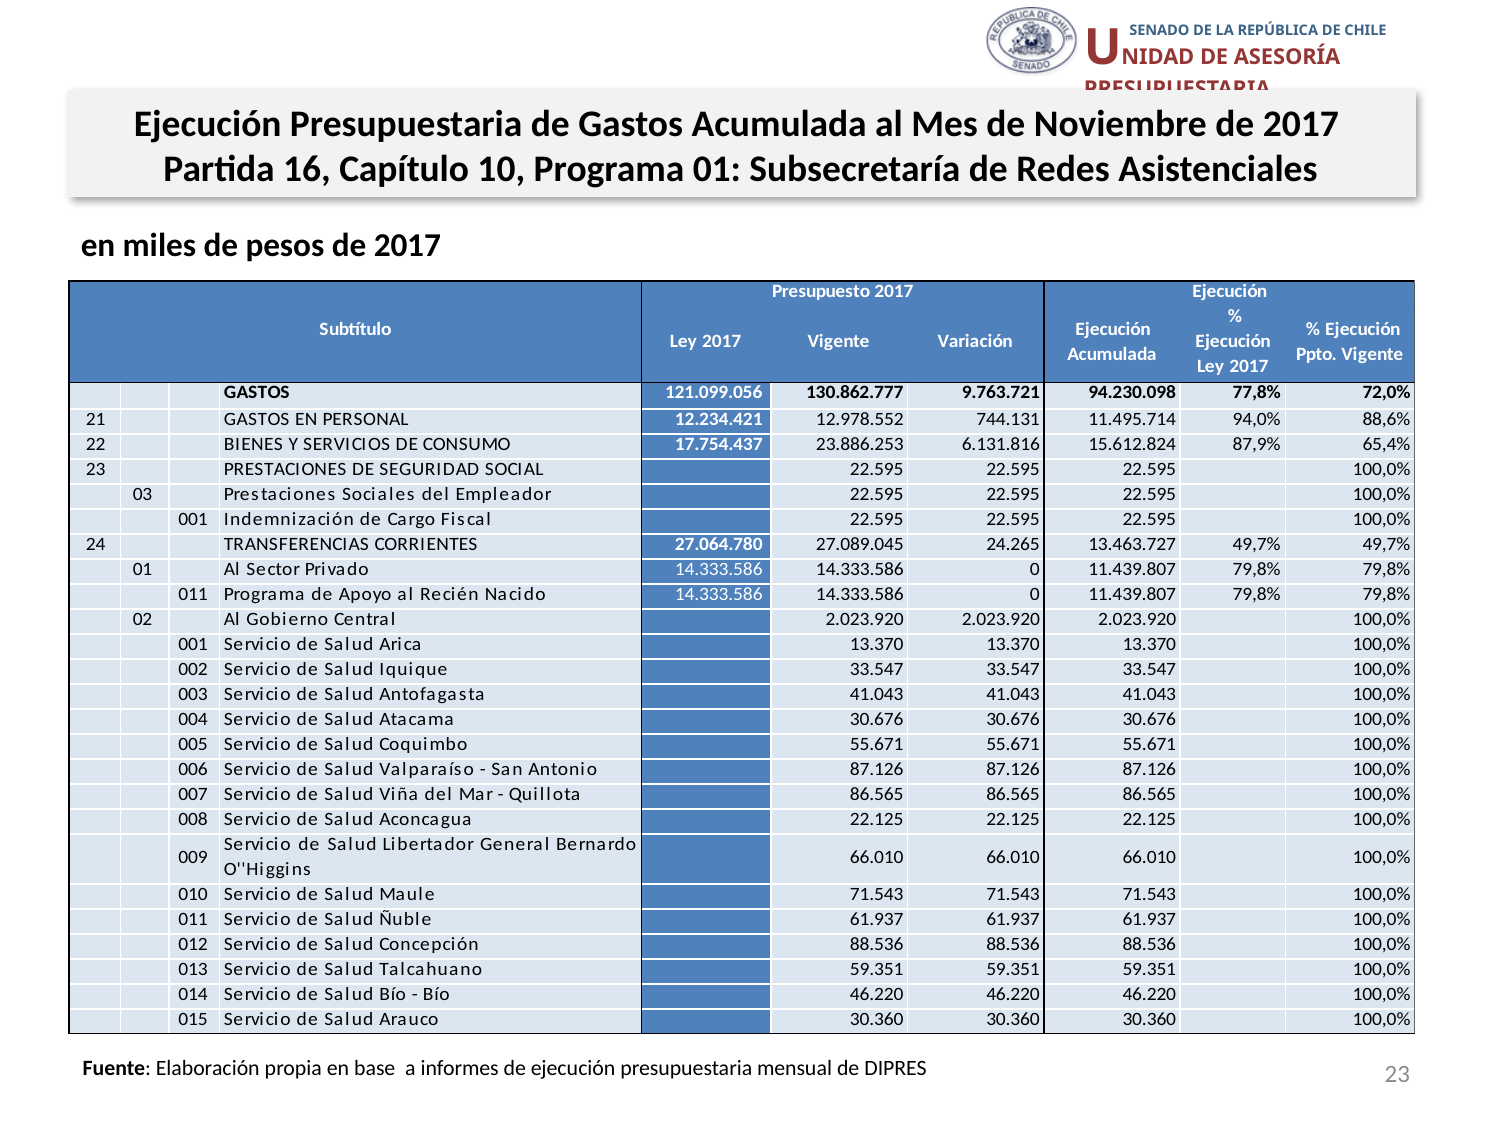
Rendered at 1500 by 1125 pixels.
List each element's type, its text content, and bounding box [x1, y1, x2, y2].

text_box Ejecución Presupuestaria de Gastos Acumulada al Mes de Noviembre de 2017 Partida 16, Capítulo 10, Programa 01: Subsecretaría de Redes Asistenciales [67, 90, 1415, 197]
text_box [67, 280, 1417, 1036]
text_box en miles de pesos de 2017 [66, 216, 1417, 279]
picture [986, 7, 1079, 76]
text_box Fuente: Elaboración propia en base a informes de ejecución presupuestaria mensual de DIPRES [67, 1045, 1447, 1106]
